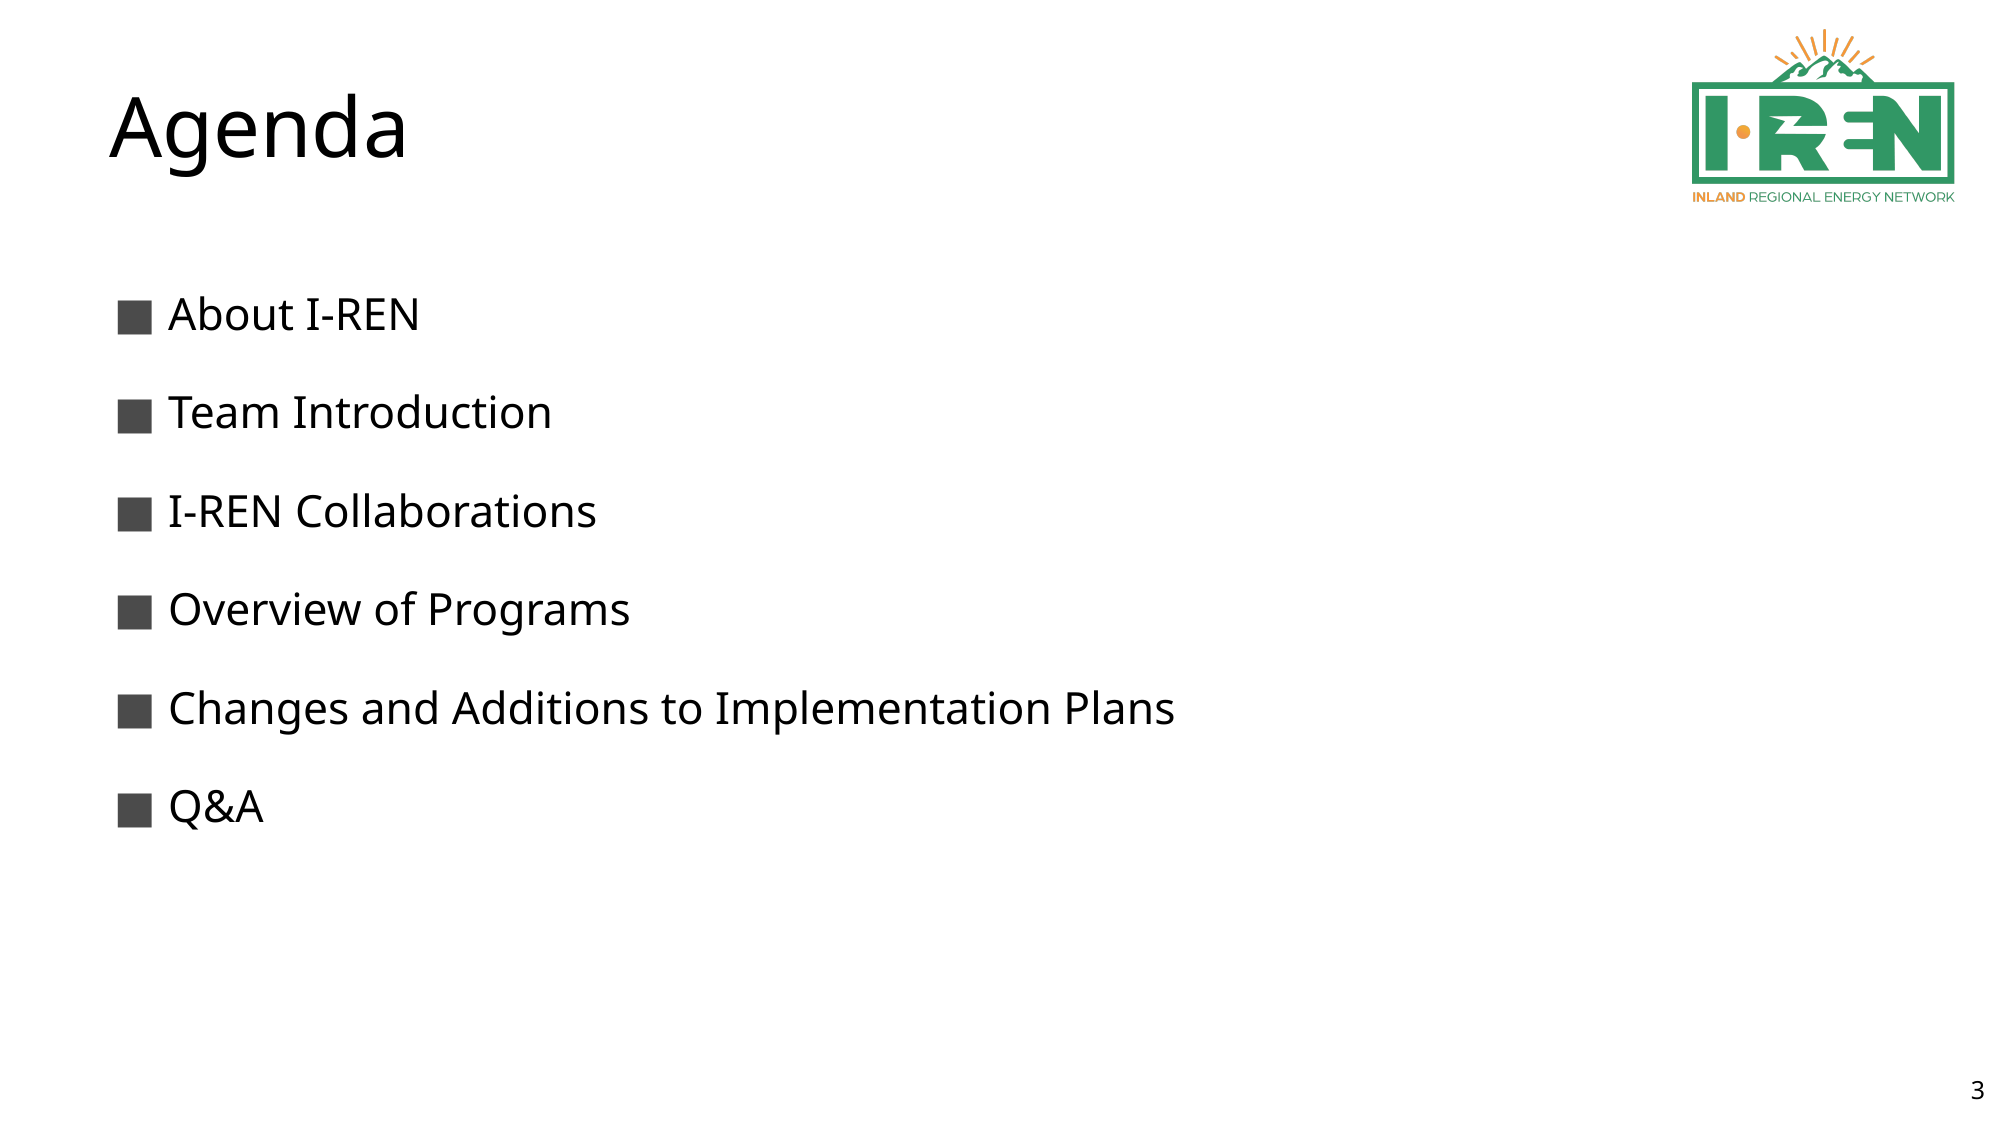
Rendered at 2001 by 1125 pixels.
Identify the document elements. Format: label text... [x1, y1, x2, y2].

slide_number 3 [1738, 1058, 2000, 1125]
list About I-REN Team Introduction I-REN Collaborations Overview of Programs Changes and Additions to Implementation Plans Q&A [80, 251, 1656, 840]
picture [1692, 29, 1955, 205]
title Agenda [94, 79, 1670, 324]
